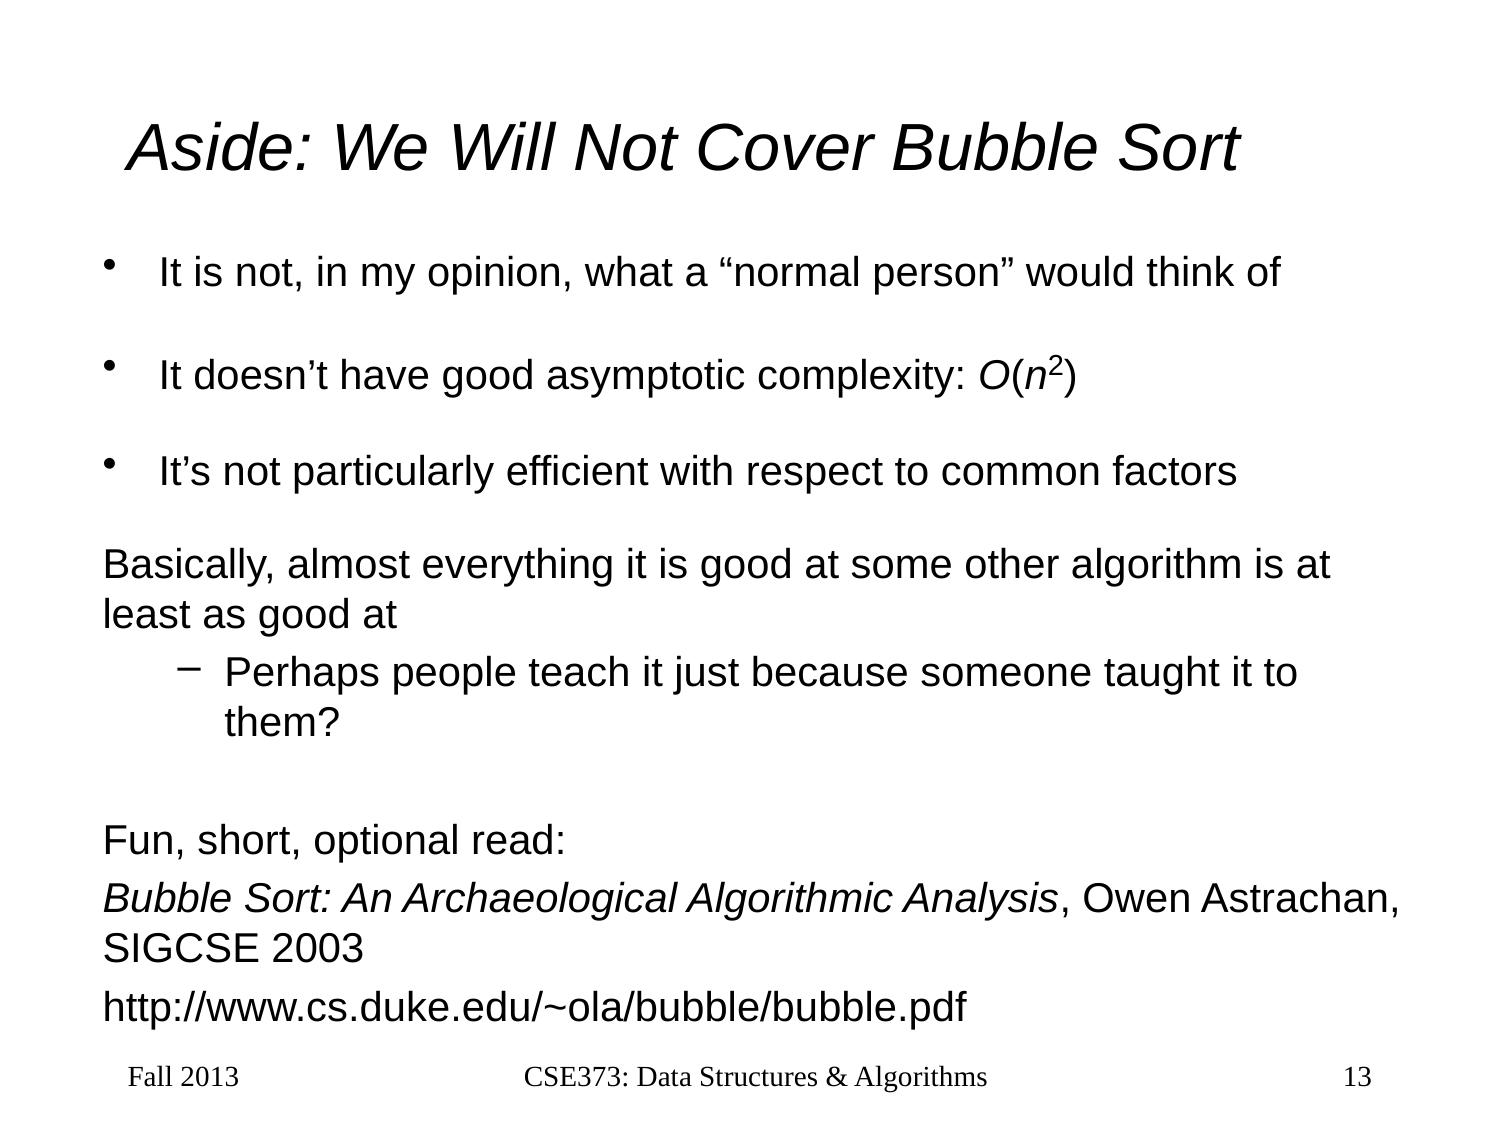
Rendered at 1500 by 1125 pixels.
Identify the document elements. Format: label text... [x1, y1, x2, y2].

title Aside: We Will Not Cover Bubble Sort [112, 49, 1388, 237]
slide_number 13 [1074, 1049, 1388, 1125]
slide_number Fall 2013 [112, 1049, 426, 1125]
list It is not, in my opinion, what a “normal person” would think of It doesn’t have good asymptotic complexity: O(n2) It’s not particularly efficient with respect to common factors Basically, almost everything it is good at some other algorithm is at least as good at Perhaps people teach it just because someone taught it to them? Fun, short, optional read: Bubble Sort: An Archaeological Algorithmic Analysis, Owen Astrachan, SIGCSE 2003 http://www.cs.duke.edu/~ola/bubble/bubble.pdf [87, 237, 1438, 1013]
footer CSE373: Data Structures & Algorithms [474, 1049, 1038, 1125]
